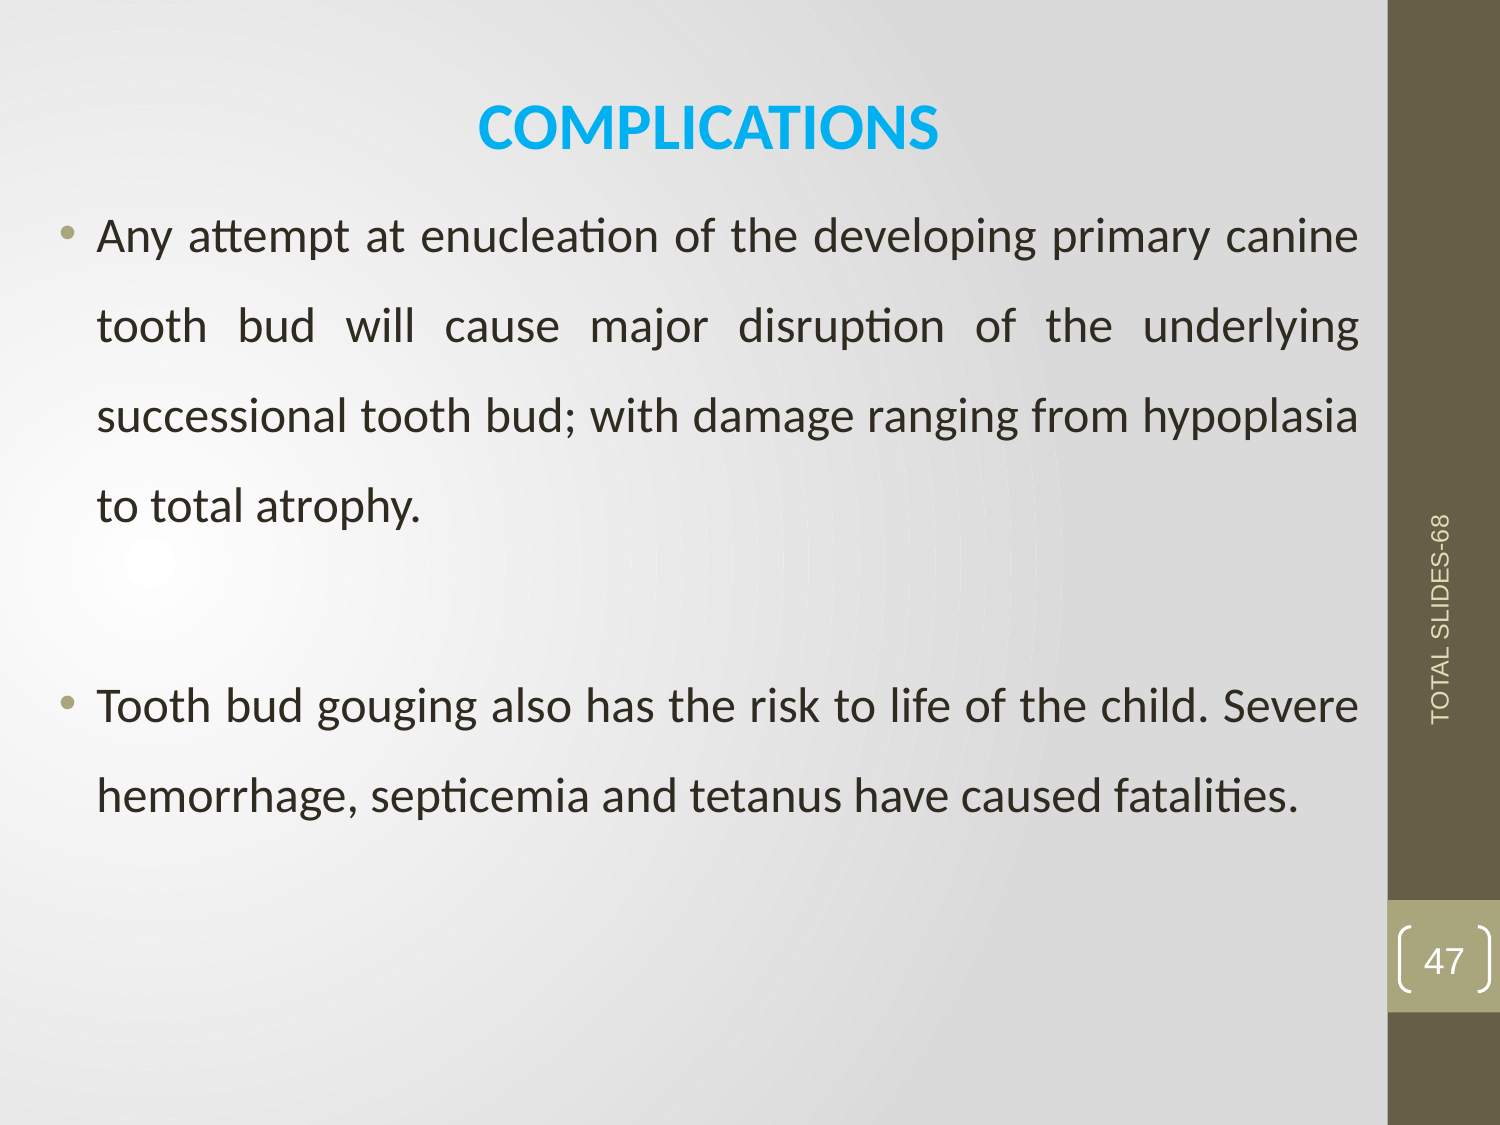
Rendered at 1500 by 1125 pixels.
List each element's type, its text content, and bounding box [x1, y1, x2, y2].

slide_number 47 [1397, 925, 1492, 994]
list COMPLICATIONS Any attempt at enucleation of the developing primary canine tooth bud will cause major disruption of the underlying successional tooth bud; with damage ranging from hypoplasia to total atrophy. Tooth bud gouging also has the risk to life of the child. Severe hemorrhage, septicemia and tetanus have caused fatalities. [24, 75, 1375, 1005]
footer TOTAL SLIDES-68 [1408, 500, 1469, 889]
